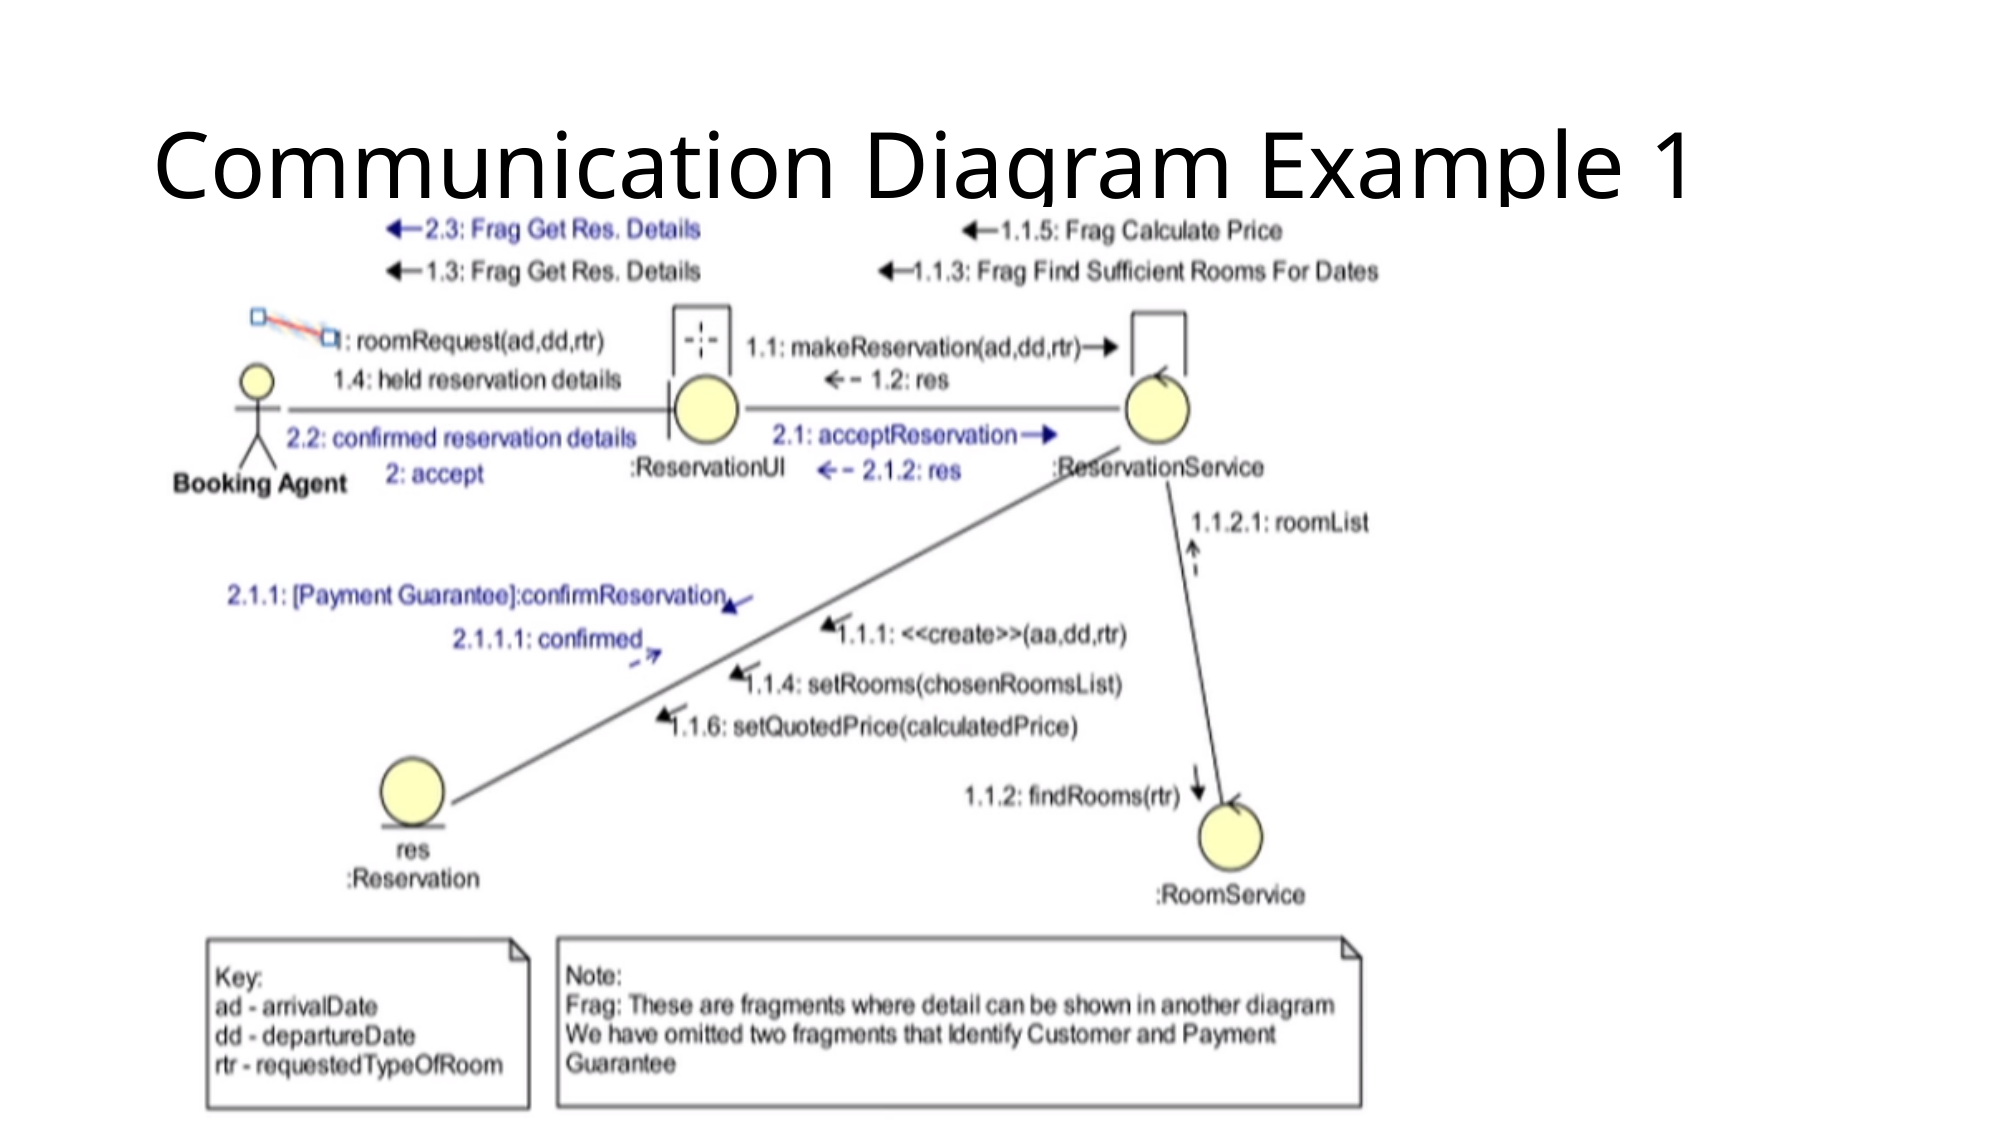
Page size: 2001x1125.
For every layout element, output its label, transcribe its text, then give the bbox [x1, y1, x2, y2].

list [137, 207, 1648, 1122]
title Communication Diagram Example 1 [137, 59, 1863, 278]
